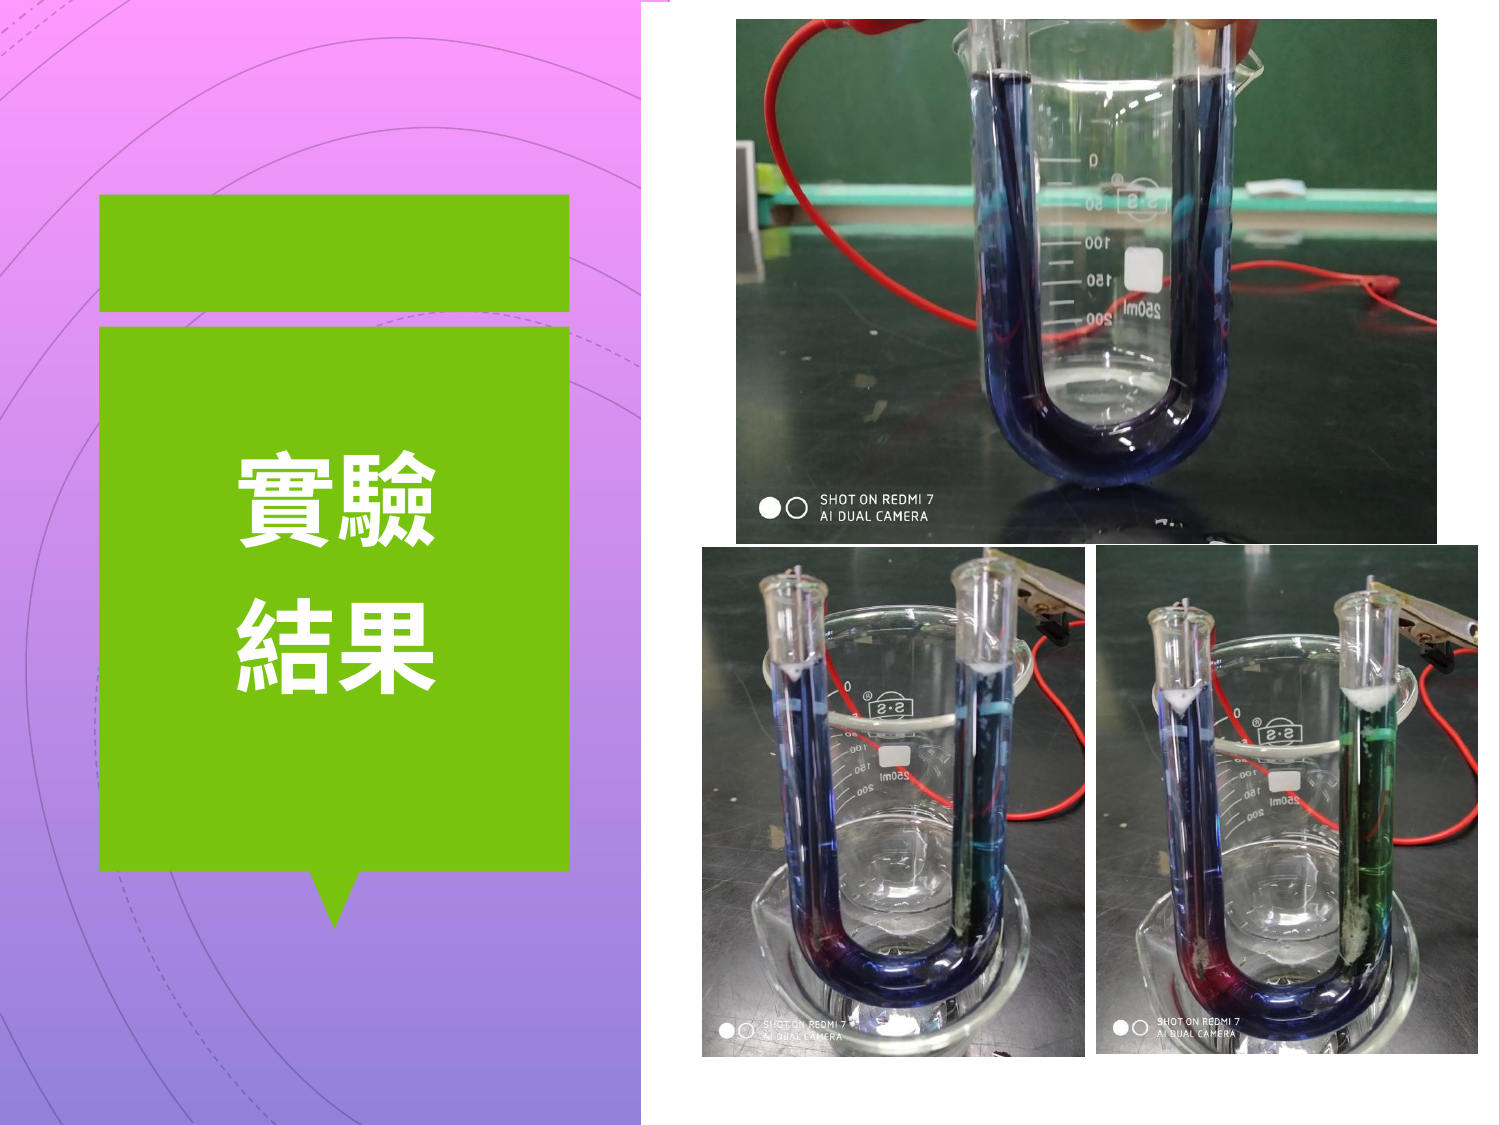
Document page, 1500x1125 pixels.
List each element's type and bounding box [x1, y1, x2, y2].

text_box [98, 194, 570, 930]
picture [736, 18, 1479, 1054]
picture [702, 547, 1085, 1057]
text_box [0, 0, 1500, 1125]
